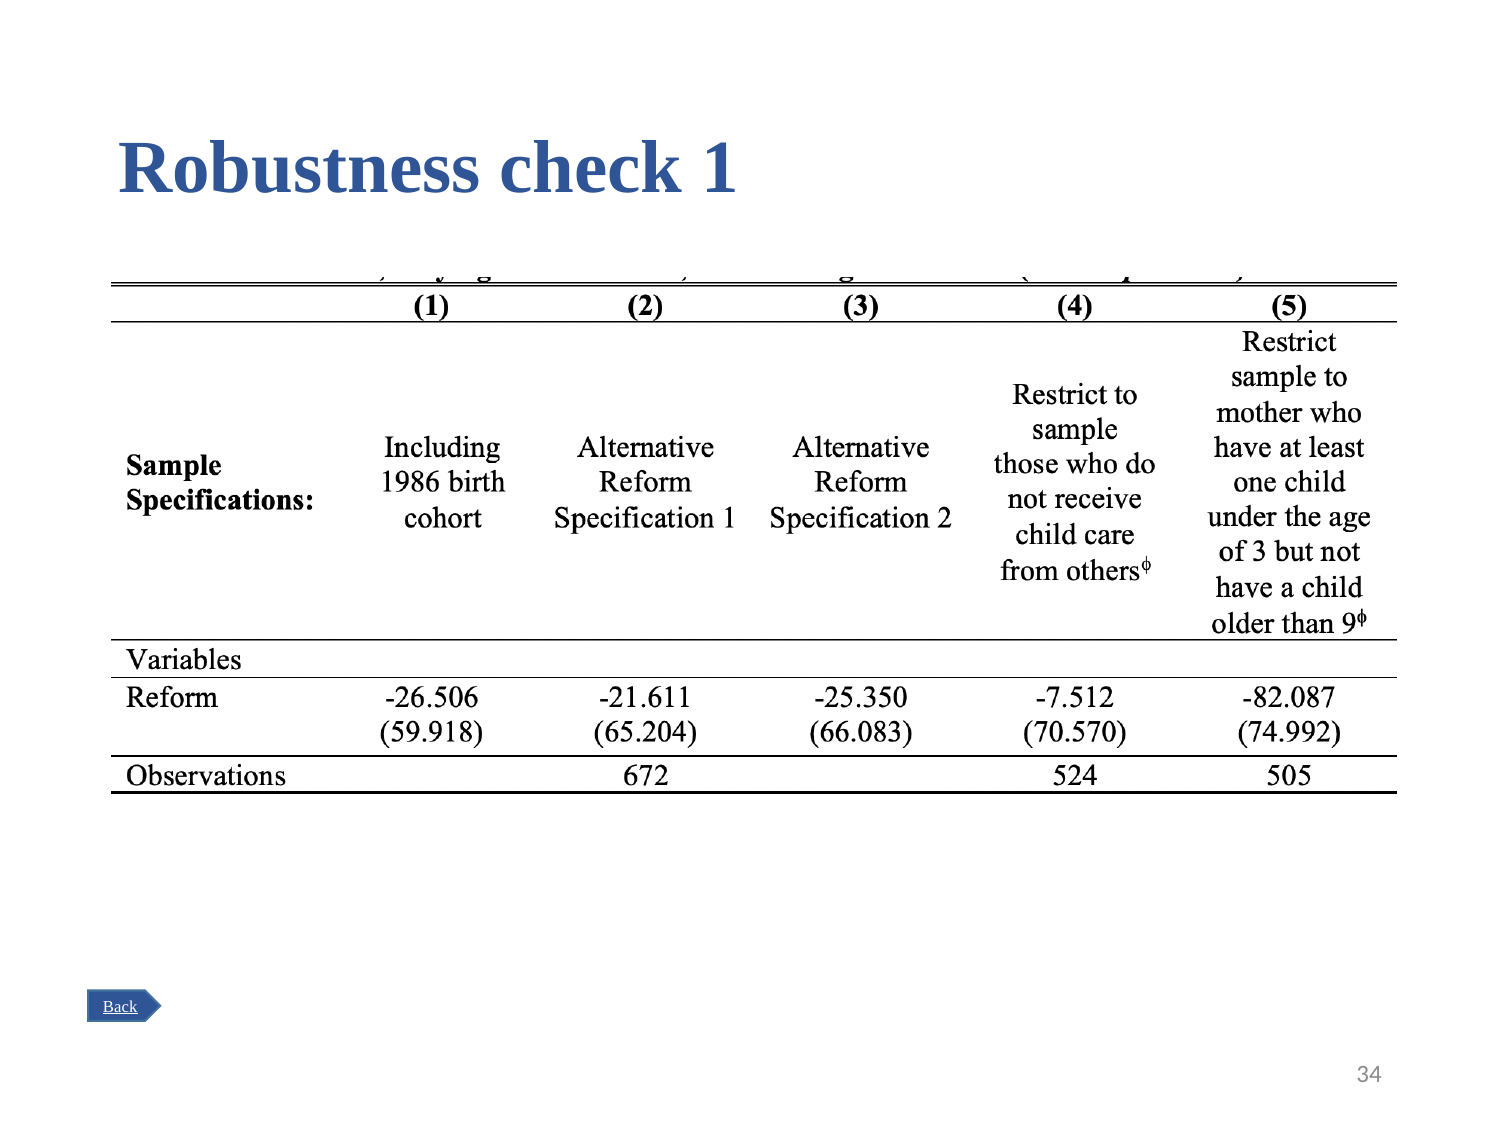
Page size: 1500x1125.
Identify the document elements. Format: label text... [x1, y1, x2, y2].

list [103, 277, 1397, 797]
text_box Back [87, 989, 162, 1022]
slide_number 34 [1059, 1042, 1397, 1103]
title Robustness check 1 [103, 59, 1397, 277]
